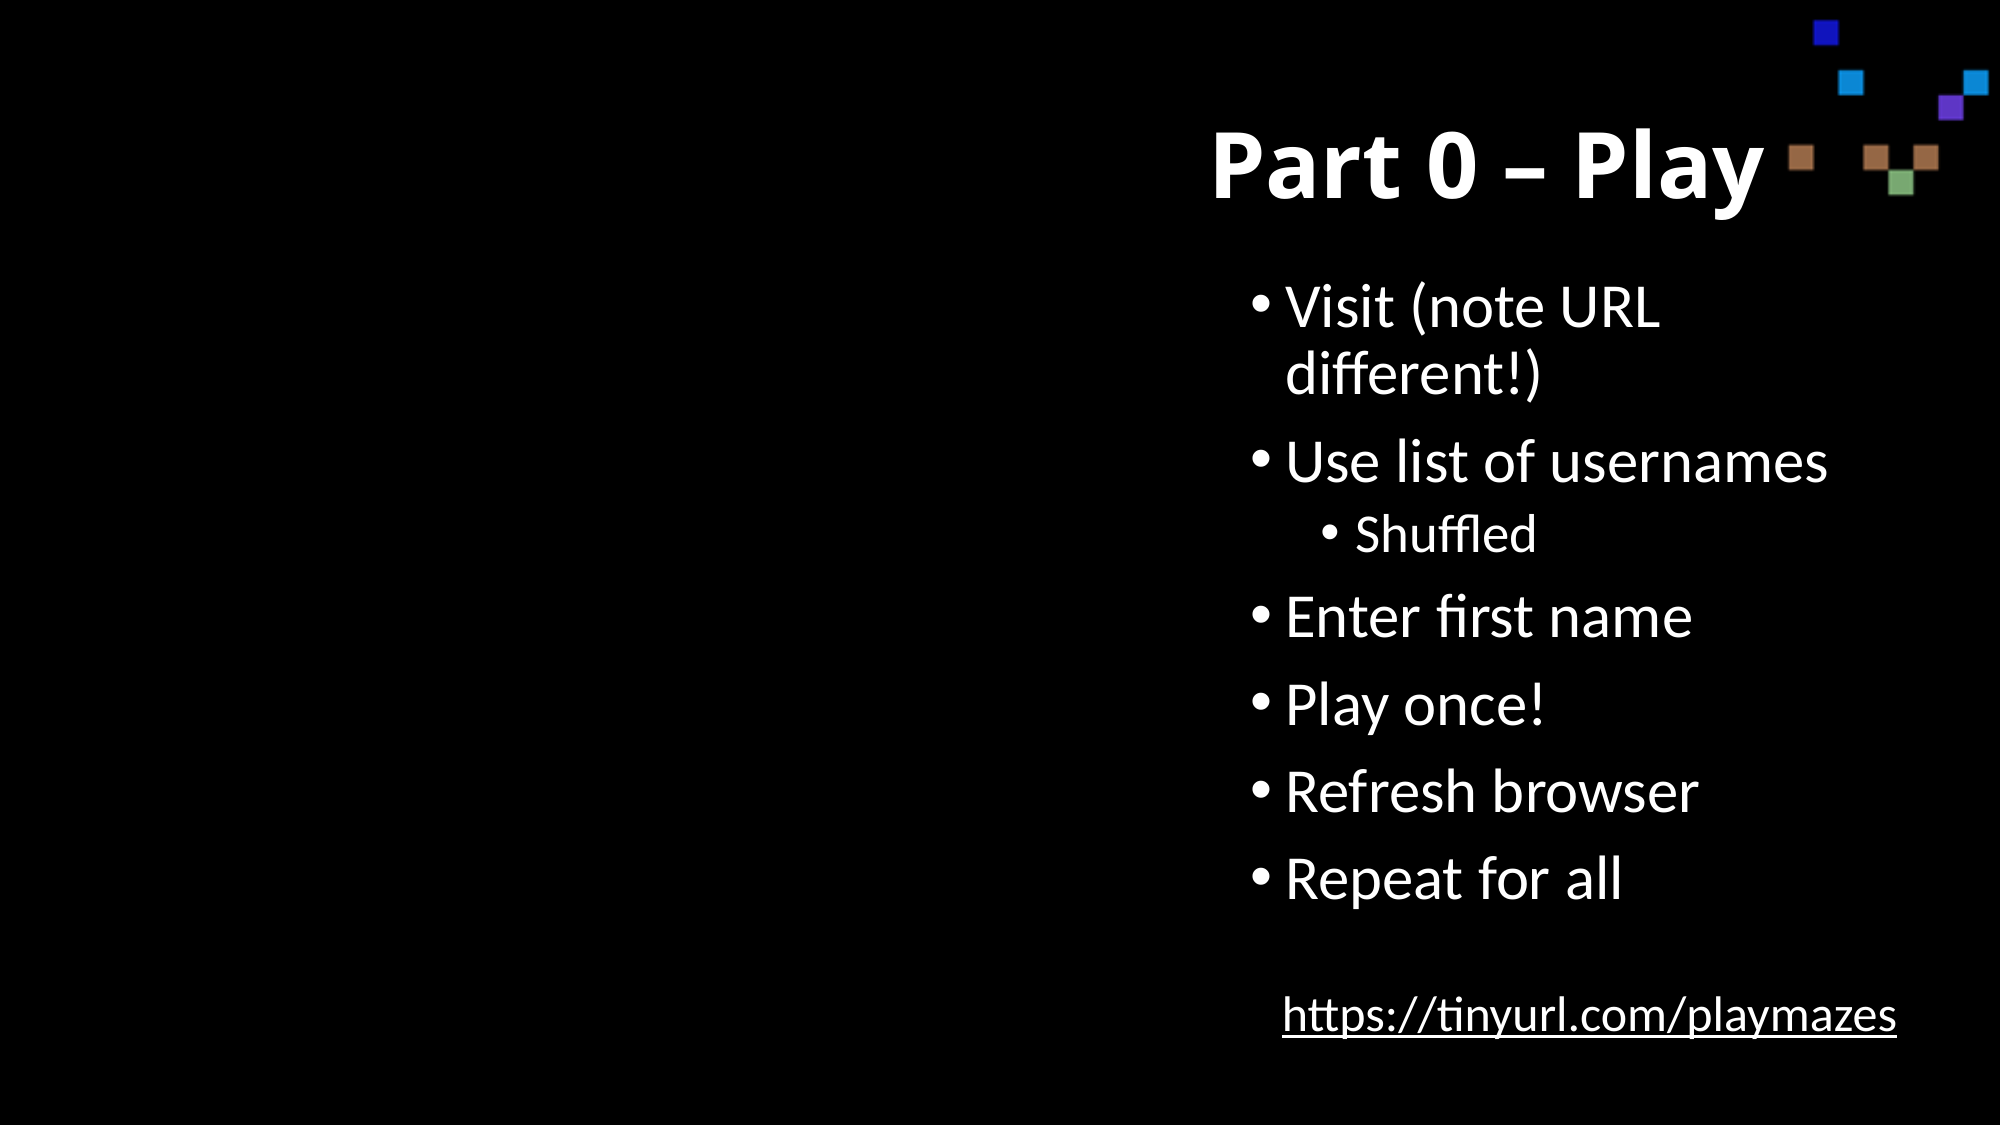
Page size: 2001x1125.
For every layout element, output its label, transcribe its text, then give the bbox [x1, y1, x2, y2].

picture [1780, 0, 1999, 218]
list Visit (note URL different!) Use list of usernames Shuffled Enter first name Play once! Refresh browser Repeat for all [1235, 265, 1938, 928]
title Part 0 – Play [137, 59, 1781, 278]
text_box https://tinyurl.com/playmazes [1264, 973, 1927, 1049]
